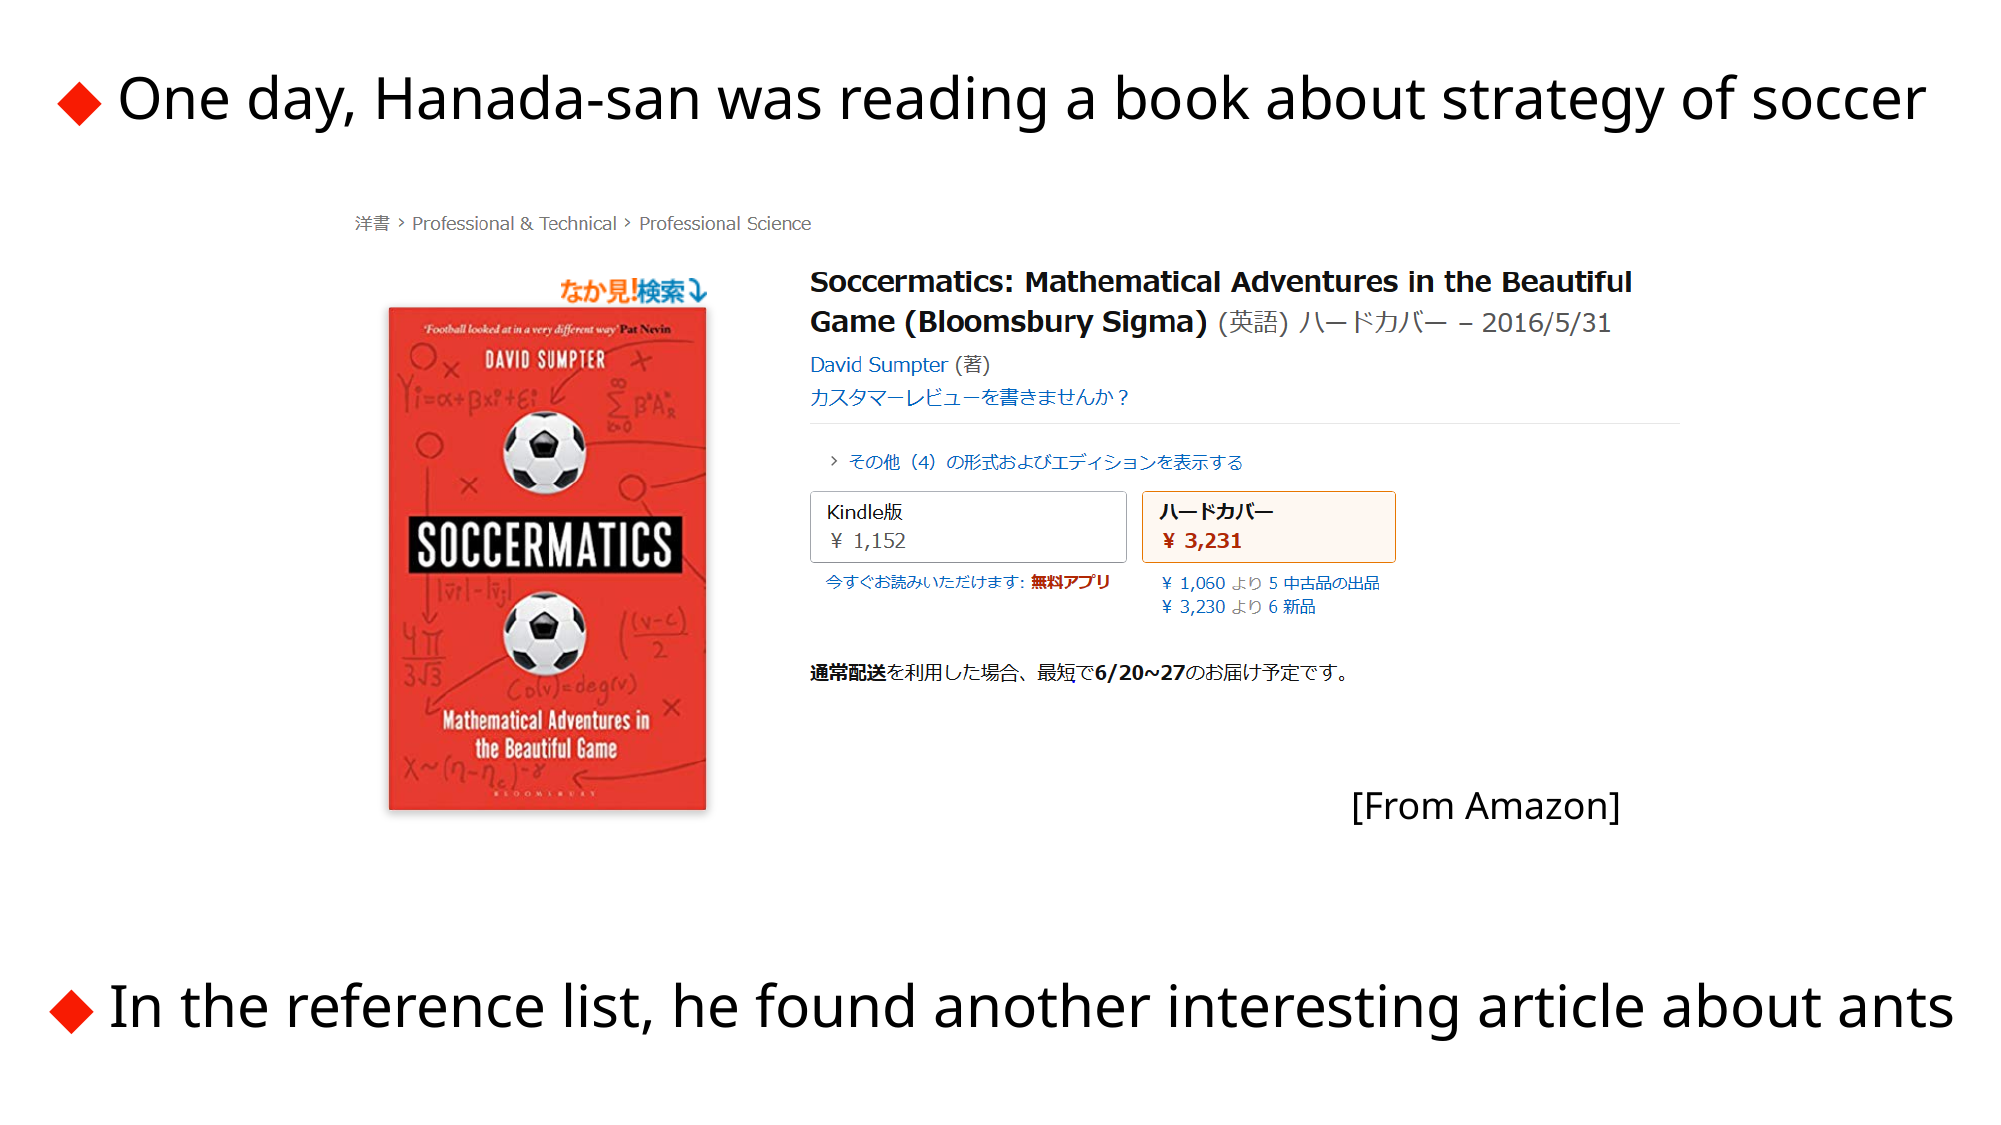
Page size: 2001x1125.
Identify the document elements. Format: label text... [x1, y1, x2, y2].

text_box ◆ One day, Hanada-san was reading a book about strategy of soccer [42, 53, 1958, 139]
text_box ◆ In the reference list, he found another interesting article about ants [34, 962, 1971, 1047]
picture [341, 203, 1690, 832]
